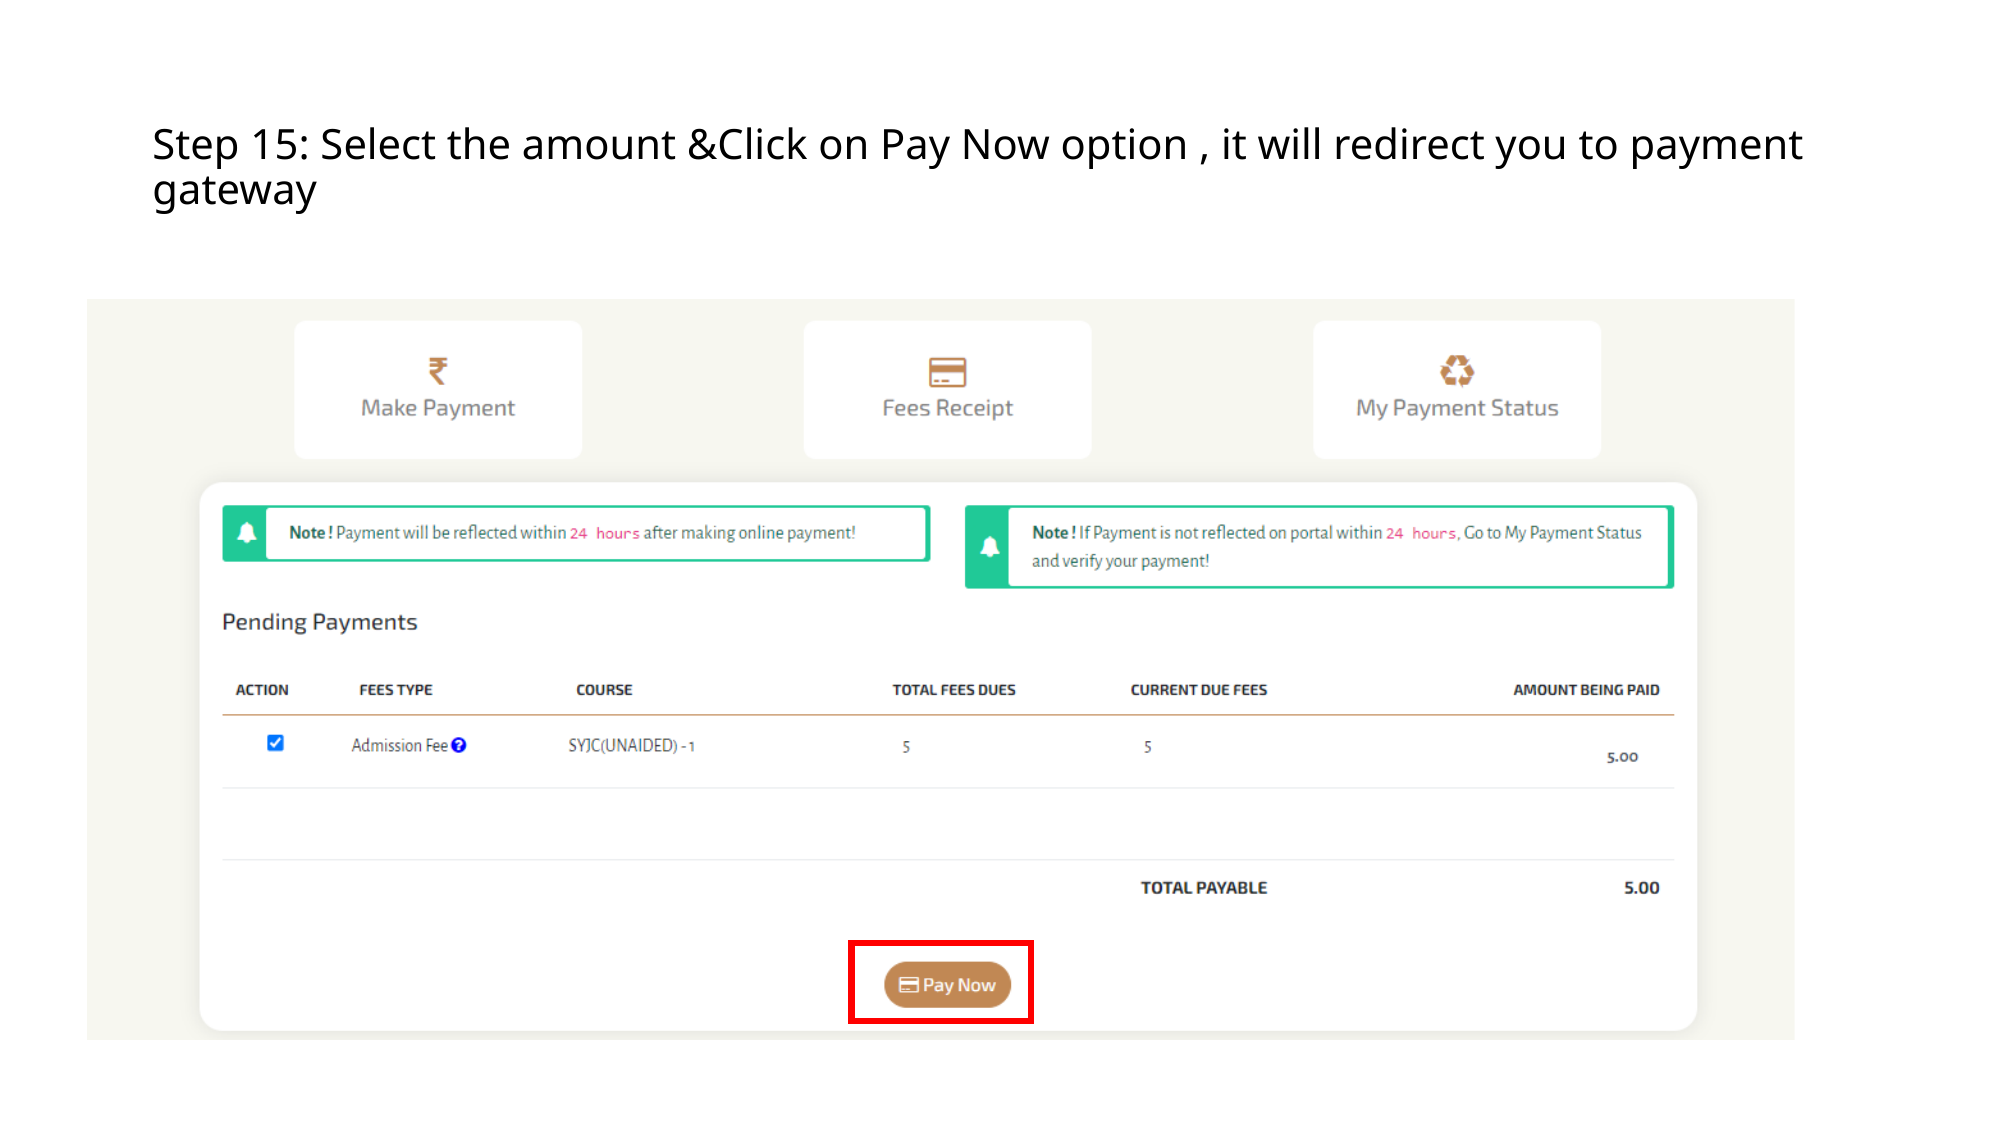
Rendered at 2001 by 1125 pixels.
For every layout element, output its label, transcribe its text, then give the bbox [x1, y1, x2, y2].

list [87, 299, 1828, 1040]
title Step 15: Select the amount &Click on Pay Now option , it will redirect you to payment gateway [137, 59, 1863, 278]
